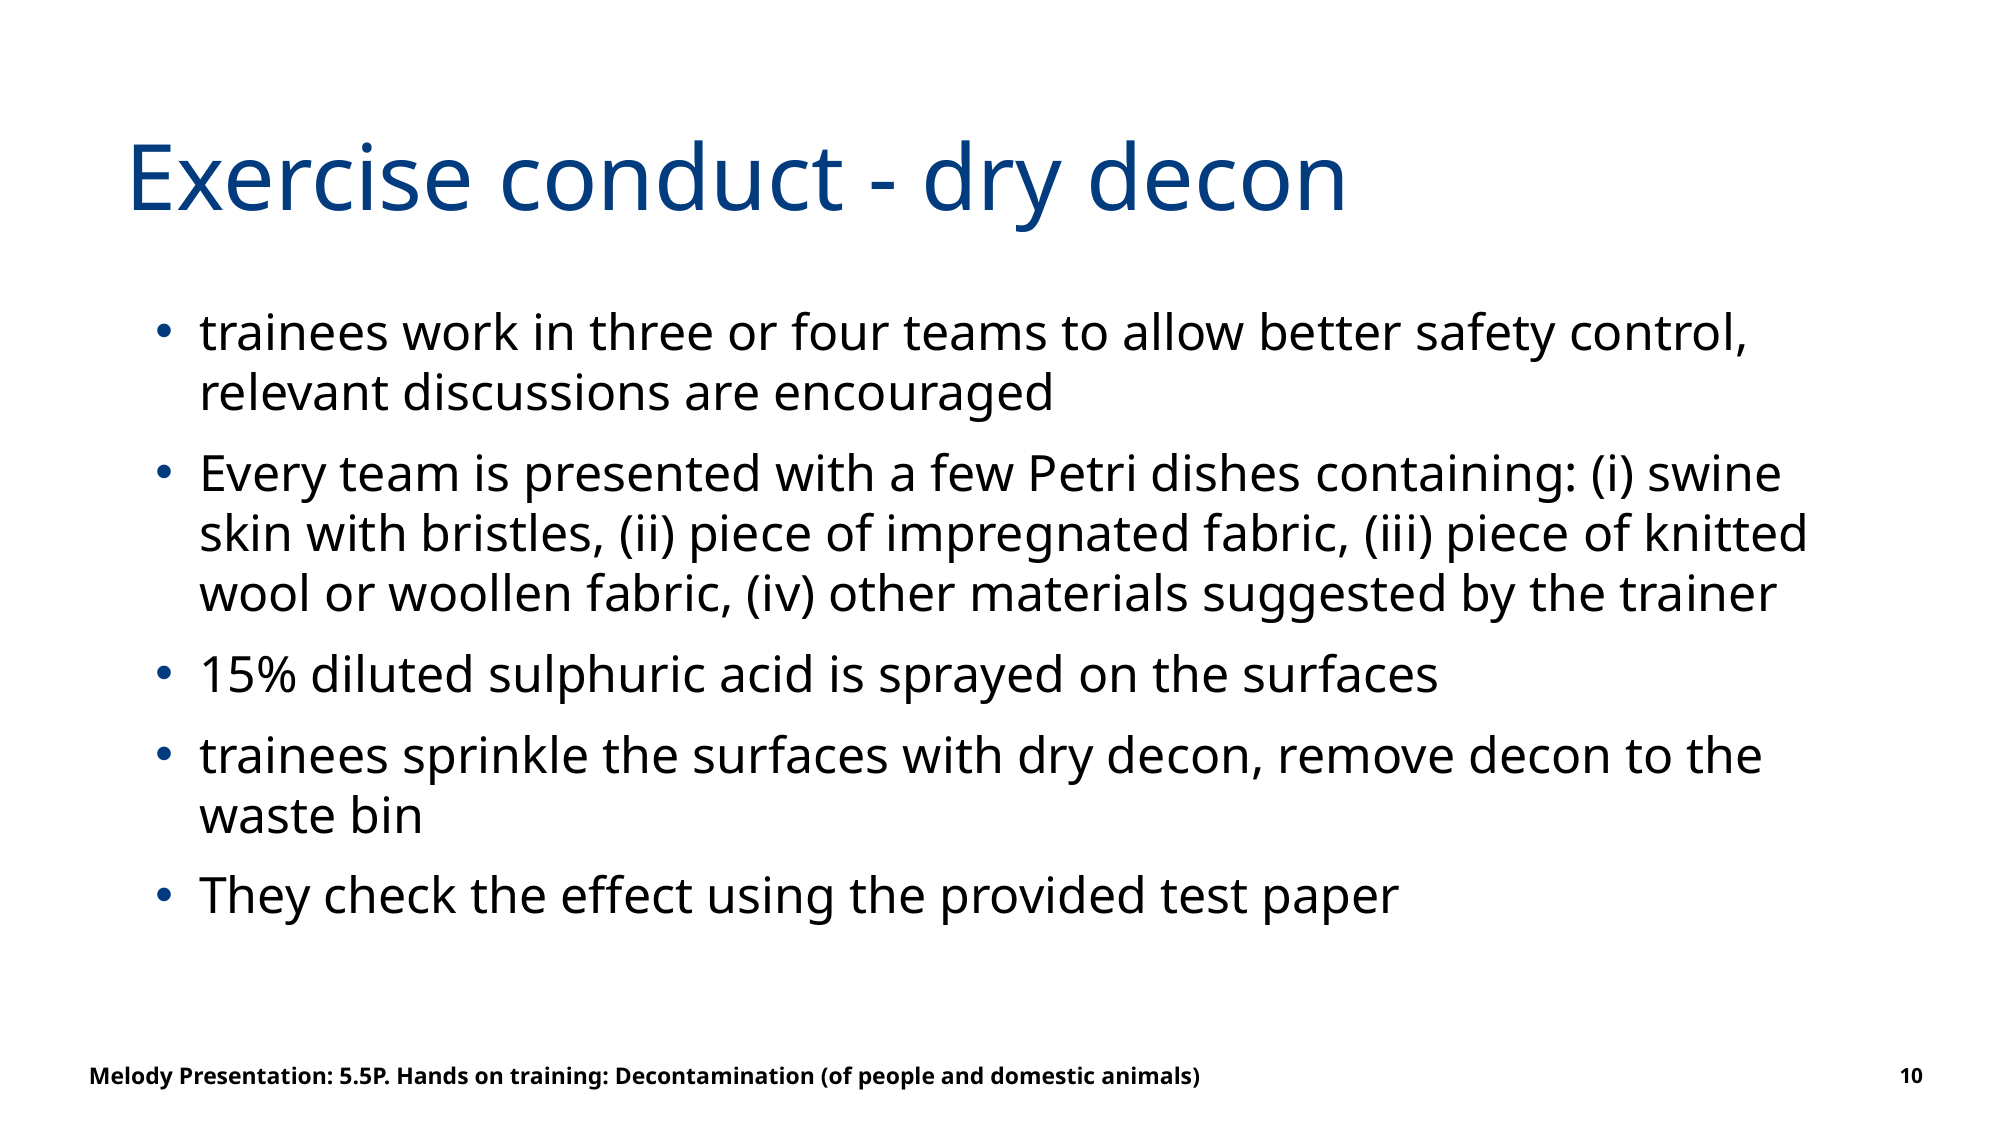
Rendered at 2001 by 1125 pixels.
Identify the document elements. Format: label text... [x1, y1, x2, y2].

title Exercise conduct - dry decon [125, 131, 1875, 292]
text_box Melody Presentation: 5.5P. Hands on training: Decontamination (of people and domestic animals) [74, 1062, 1842, 1088]
list trainees work in three or four teams to allow better safety control, relevant discussions are encouraged Every team is presented with a few Petri dishes containing: (i) swine skin with bristles, (ii) piece of impregnated fabric, (iii) piece of knitted wool or woollen fabric, (iv) other materials suggested by the trainer 15% diluted sulphuric acid is sprayed on the surfaces trainees sprinkle the surfaces with dry decon, remove decon to the waste bin They check the effect using the provided test paper [125, 292, 1875, 999]
slide_number 10 [1473, 1062, 1924, 1101]
